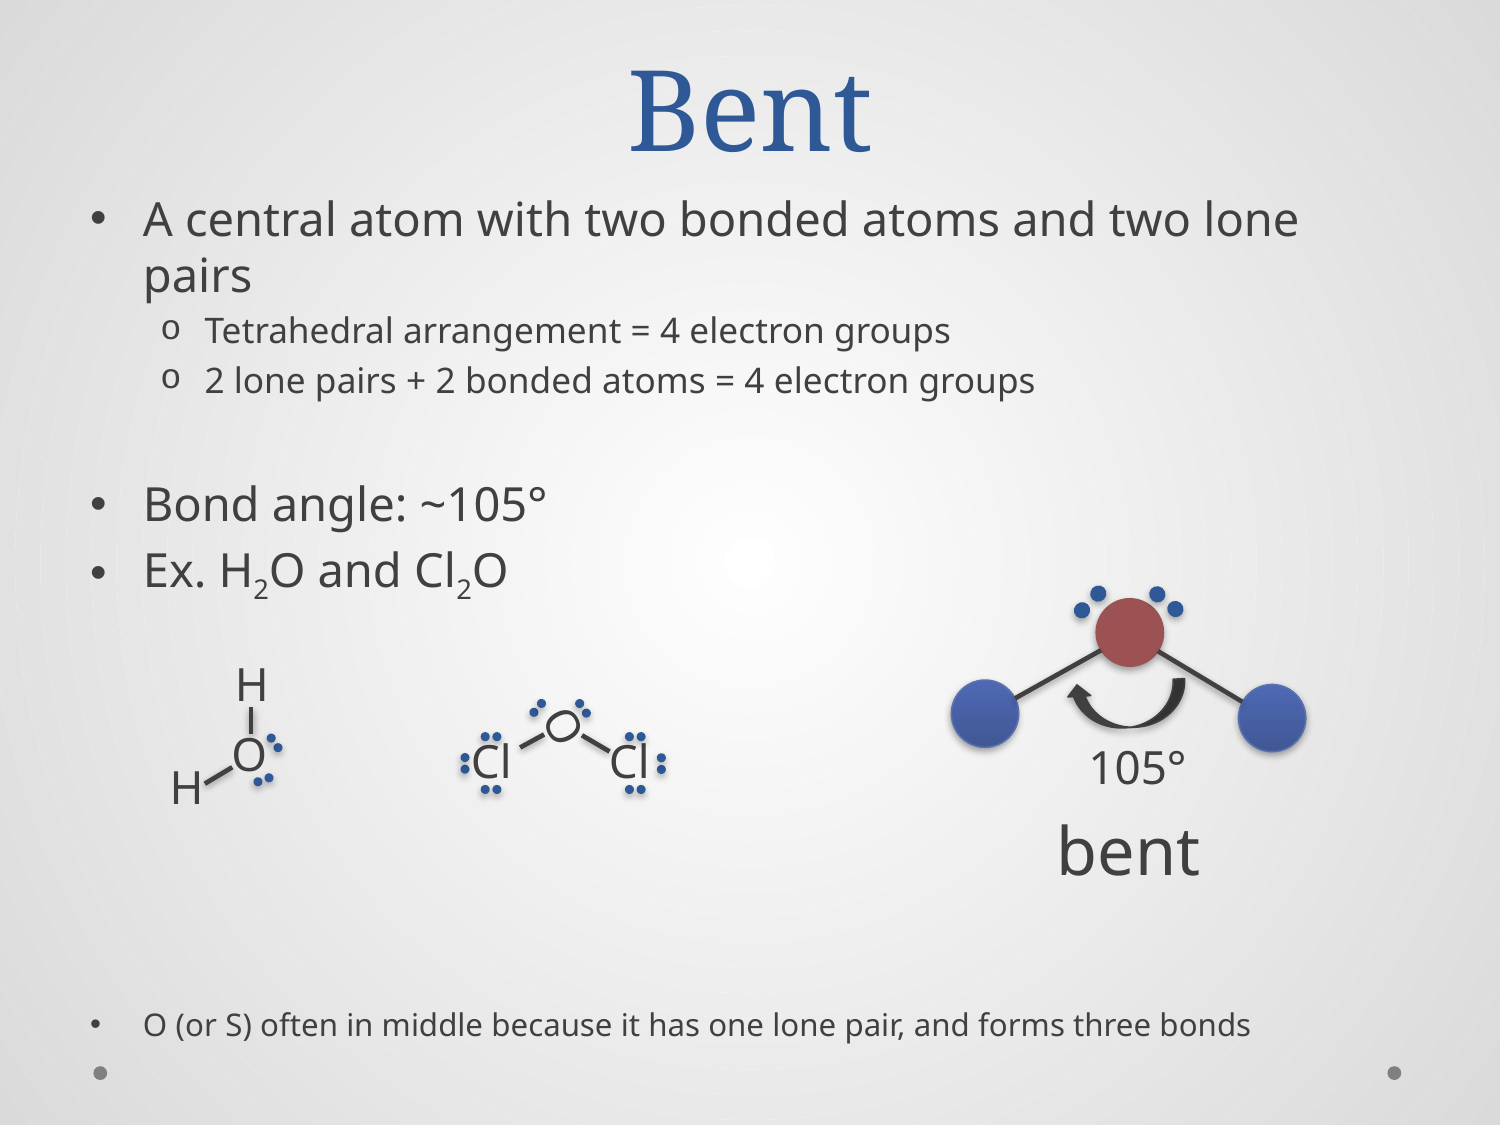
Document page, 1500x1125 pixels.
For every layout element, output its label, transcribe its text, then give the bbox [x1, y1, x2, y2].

title Bent [75, 0, 1425, 181]
list A central atom with two bonded atoms and two lone pairs Tetrahedral arrangement = 4 electron groups 2 lone pairs + 2 bonded atoms = 4 electron groups Bond angle: ~105° Ex. H2O and Cl2O O (or S) often in middle because it has one lone pair, and forms three bonds [75, 181, 1425, 1058]
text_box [455, 691, 675, 797]
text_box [973, 582, 1266, 898]
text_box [155, 648, 289, 823]
